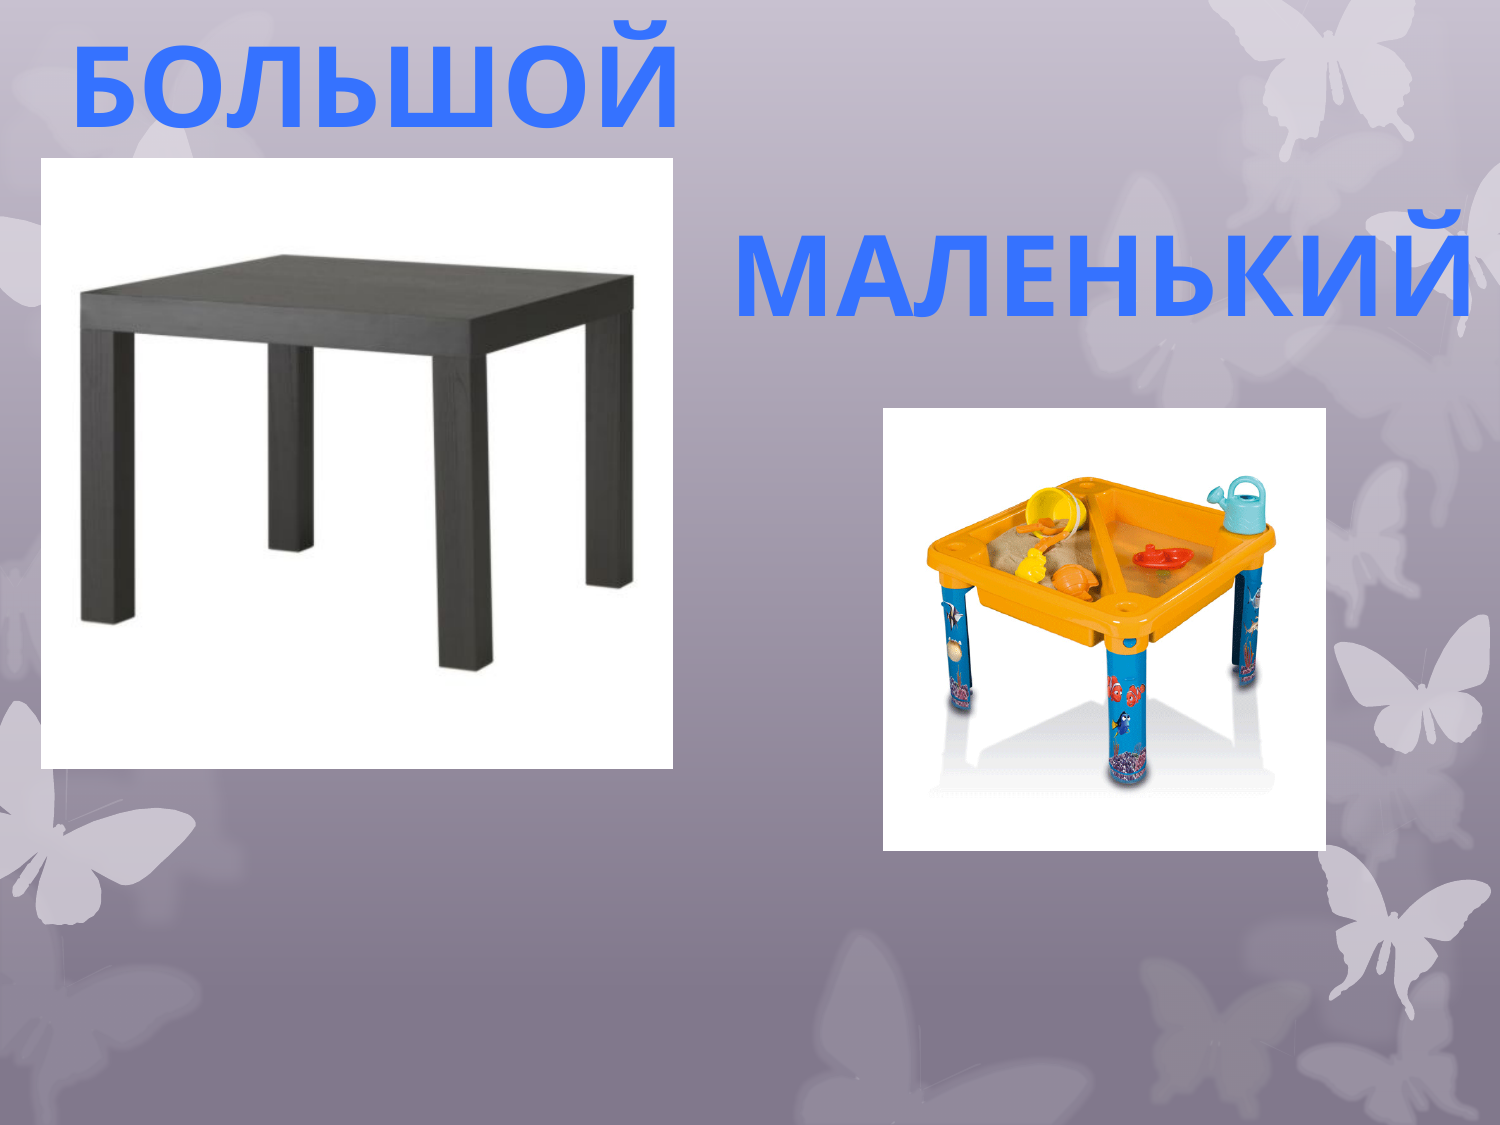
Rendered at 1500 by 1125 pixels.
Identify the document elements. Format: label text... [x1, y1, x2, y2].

picture [882, 408, 1326, 852]
text_box большой [51, 7, 700, 158]
text_box маленький [678, 196, 1500, 347]
picture [40, 158, 673, 769]
